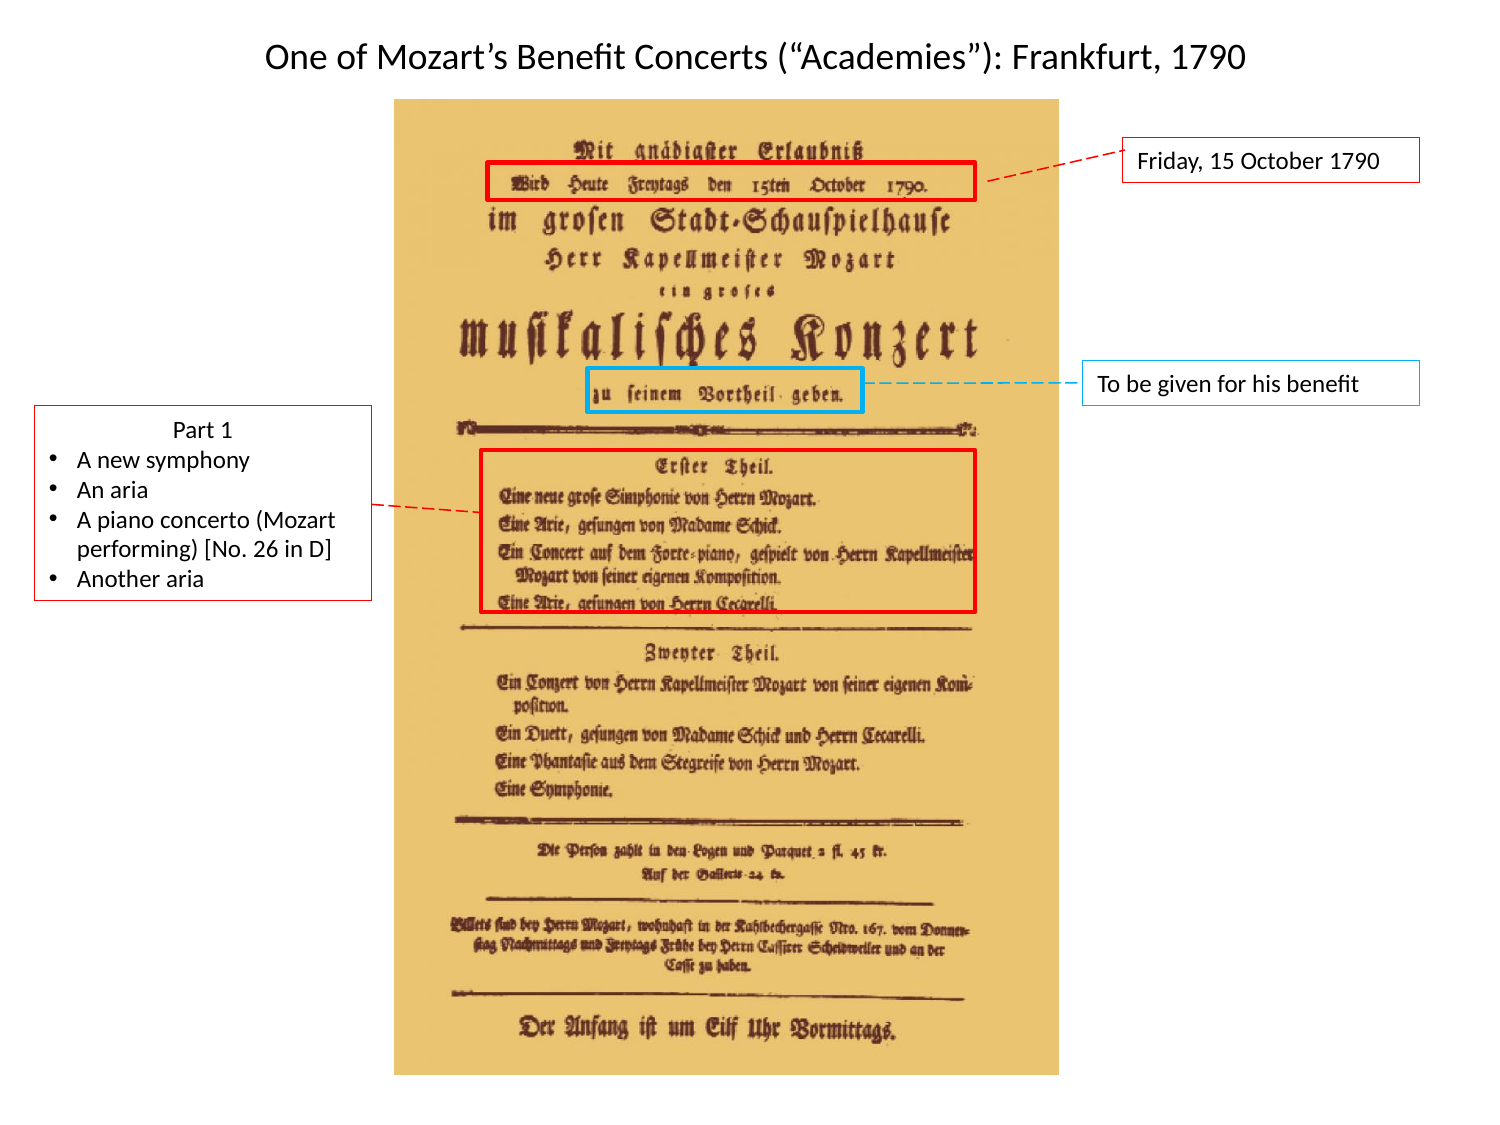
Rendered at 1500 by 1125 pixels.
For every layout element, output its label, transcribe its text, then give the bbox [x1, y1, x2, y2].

picture [394, 99, 1059, 1075]
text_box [987, 149, 1126, 182]
text_box Part 1 A new symphony An aria A piano concerto (Mozart performing) [No. 26 in D] Another aria [34, 405, 372, 601]
text_box To be given for his benefit [1082, 360, 1420, 406]
text_box One of Mozart’s Benefit Concerts (“Academies”): Frankfurt, 1790 [249, 24, 1338, 85]
picture [591, 371, 859, 409]
text_box Friday, 15 October 1790 [1122, 137, 1420, 183]
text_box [371, 504, 481, 513]
